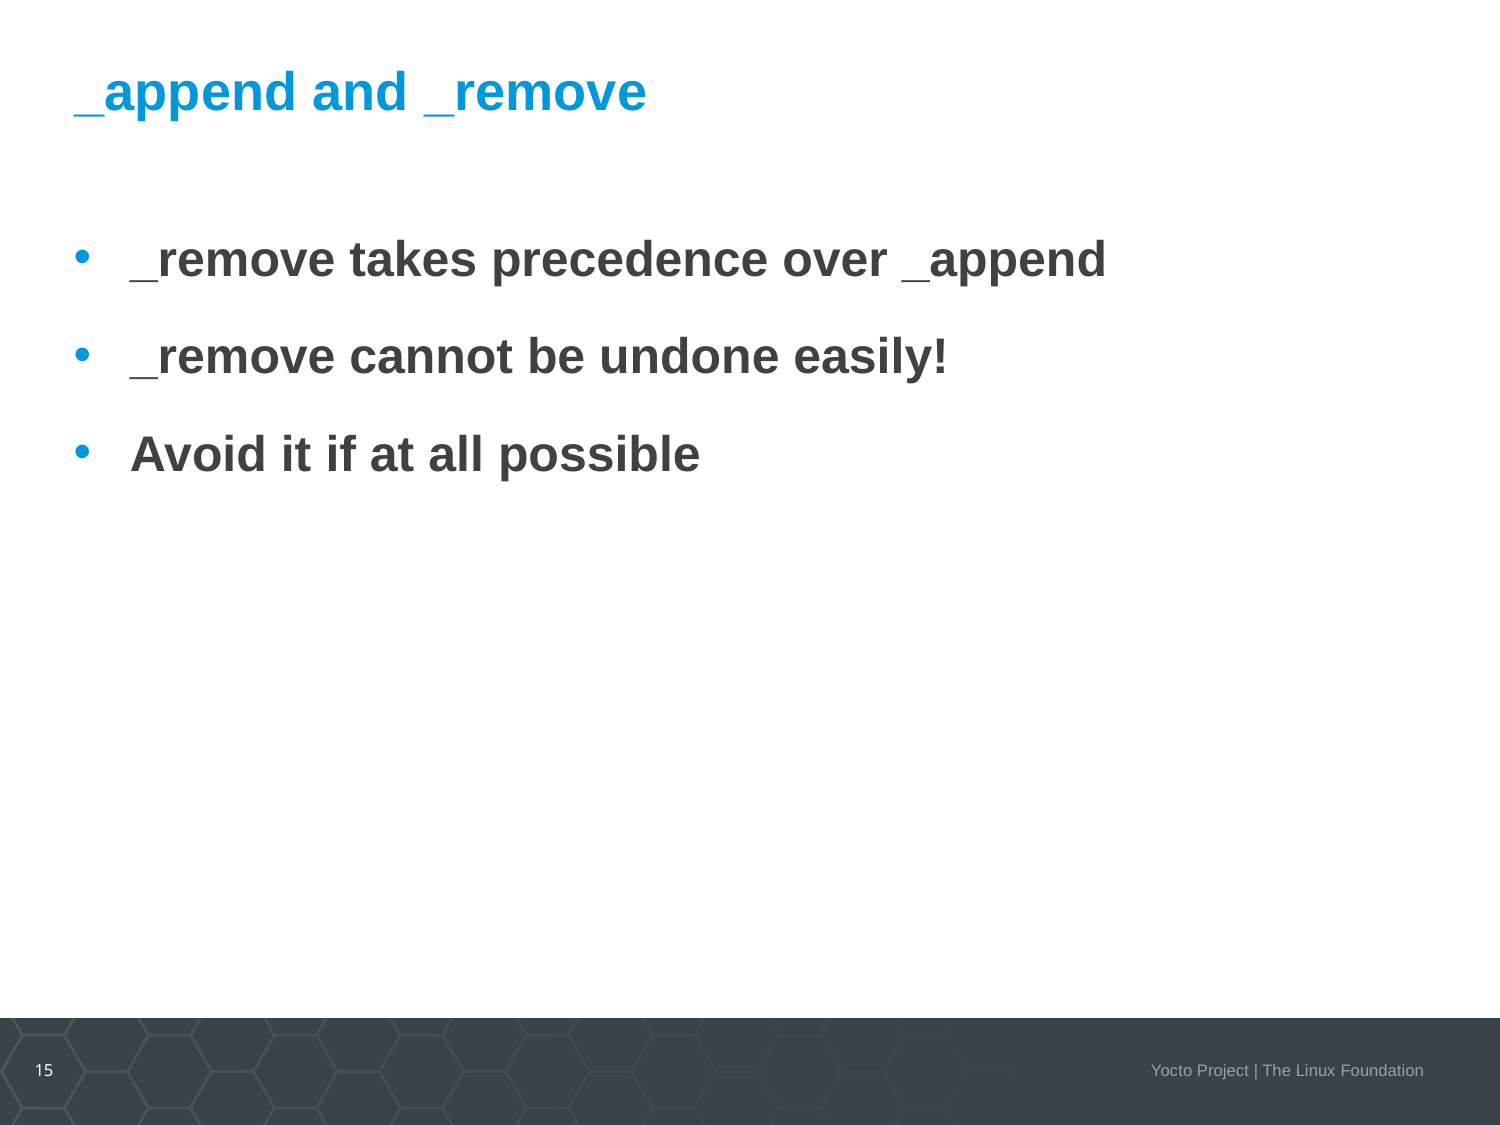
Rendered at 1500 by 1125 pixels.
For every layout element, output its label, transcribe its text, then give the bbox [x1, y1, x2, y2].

title _append and _remove [74, 67, 1425, 213]
picture [0, 0, 1500, 1125]
list _remove takes precedence over _append _remove cannot be undone easily! Avoid it if at all possible [73, 226, 1425, 970]
